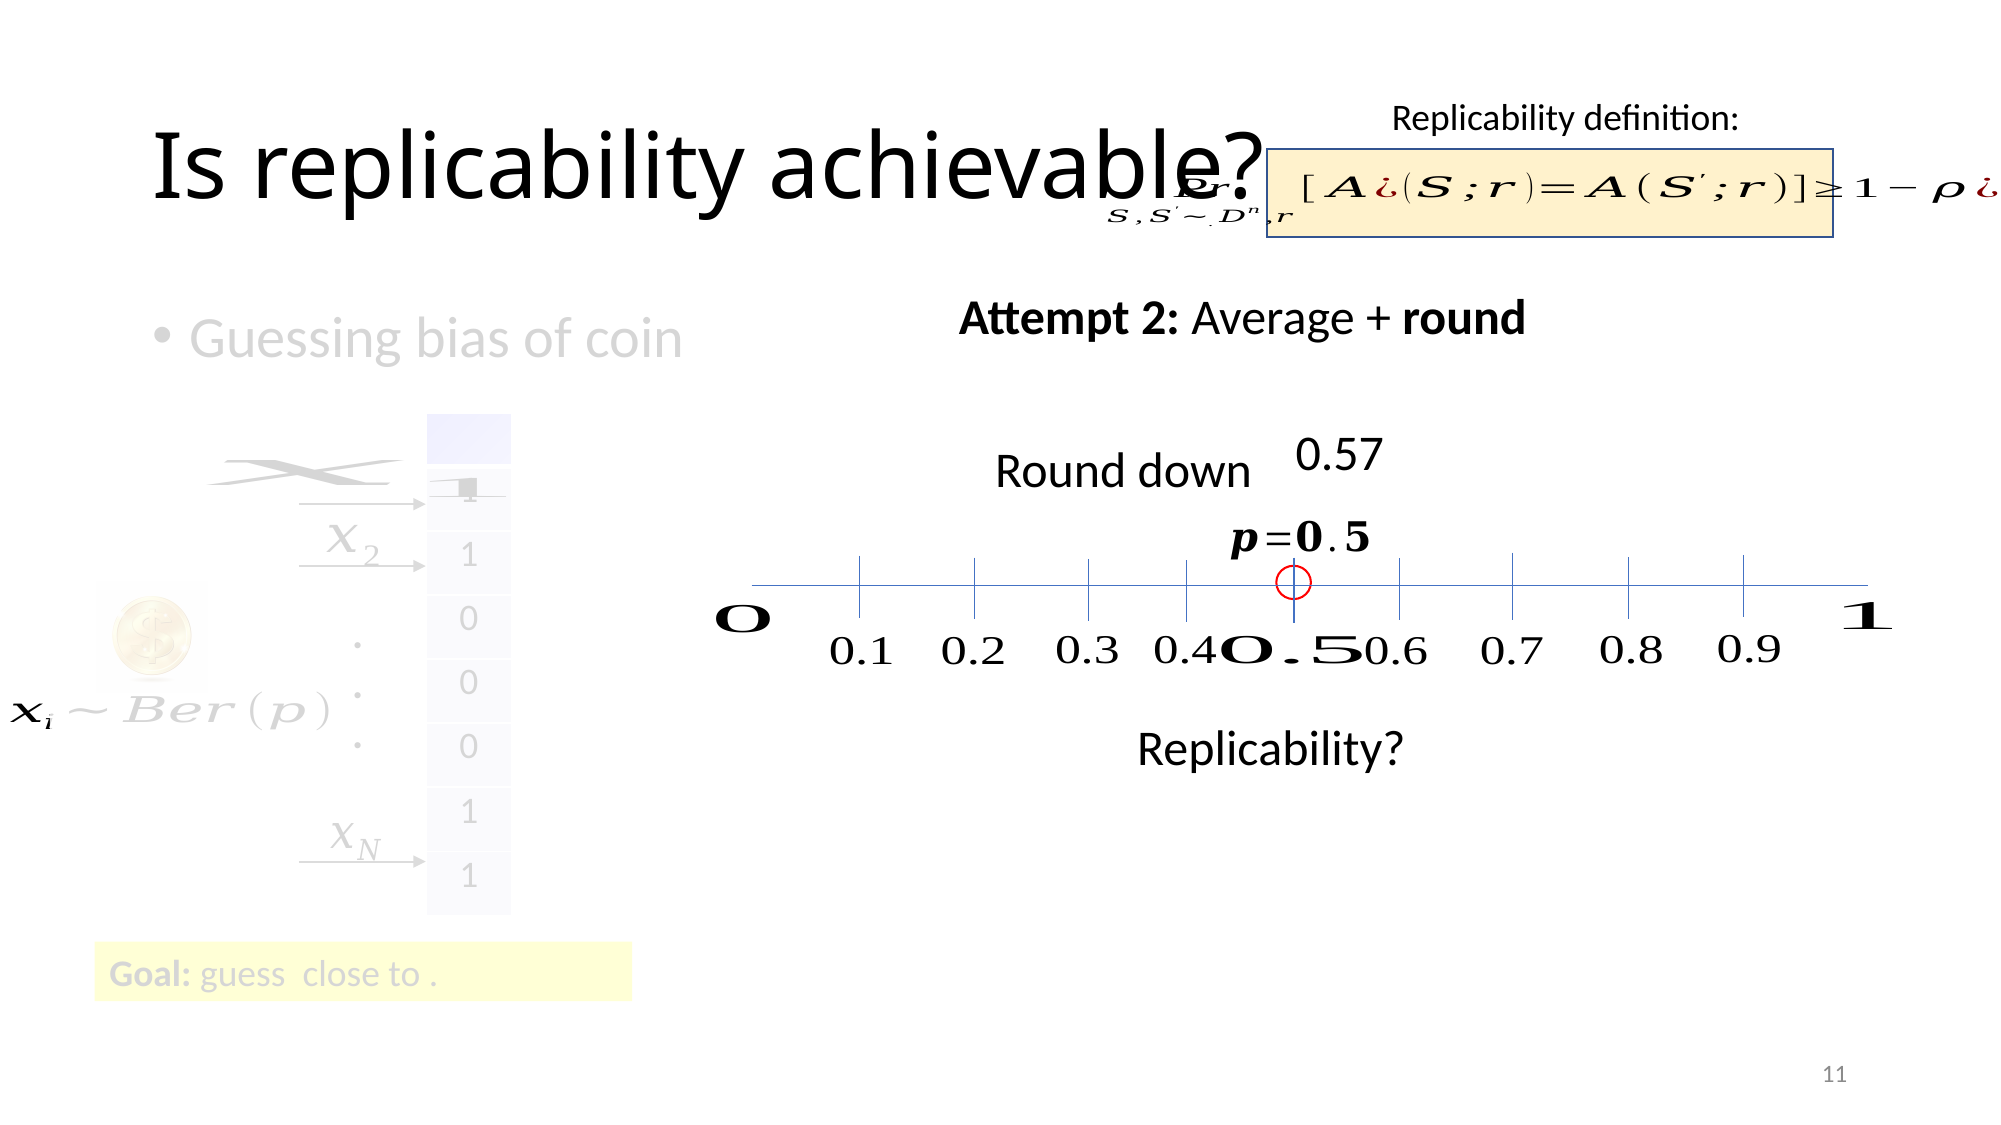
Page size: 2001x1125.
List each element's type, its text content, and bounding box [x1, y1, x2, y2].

text_box Round down [980, 430, 1285, 506]
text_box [711, 557, 1901, 675]
text_box Replicability definition: [1377, 85, 1763, 146]
text_box [49, 276, 700, 1069]
slide_number 11 [1412, 1042, 1863, 1103]
picture [96, 581, 208, 693]
text_box Attempt 2: Average + round [943, 277, 1654, 352]
text_box [1266, 148, 1834, 238]
text_box Guessing bias of coin [700, 299, 1863, 1014]
text_box Replicability? [1122, 707, 1891, 783]
title Is replicability achievable? [137, 59, 1863, 278]
